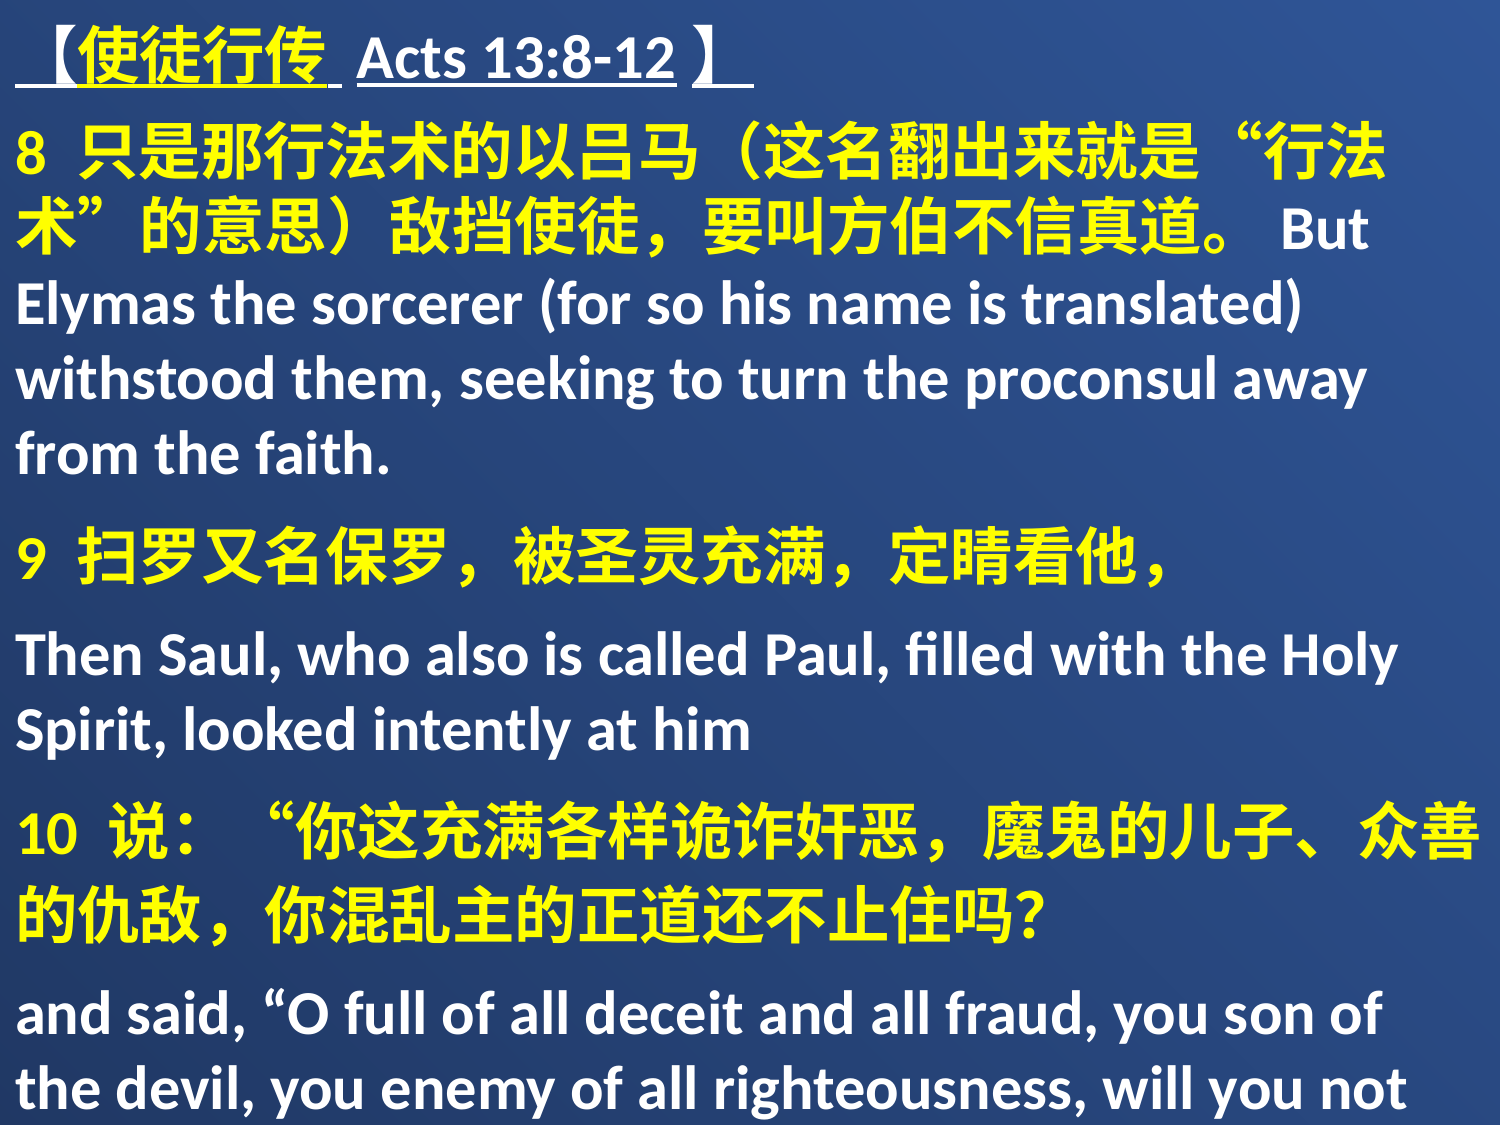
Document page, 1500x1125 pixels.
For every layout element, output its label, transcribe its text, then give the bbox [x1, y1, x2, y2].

subtitle 【使徒行传 Acts 13:8-12】 8 只是那行法术的以吕马（这名翻出来就是“行法术”的意思）敌挡使徒，要叫方伯不信真道。But Elymas the sorcerer (for so his name is translated) withstood them, seeking to turn the proconsul away from the faith. 9 扫罗又名保罗，被圣灵充满，定睛看他， Then Saul, who also is called Paul, filled with the Holy Spirit, looked intently at him 10 说：“你这充满各样诡诈奸恶，魔鬼的儿子、众善的仇敌，你混乱主的正道还不止住吗？ and said, “O full of all deceit and all fraud, you son of the devil, you enemy of all righteousness, will you not cease perverting the straight ways of the Lord? [0, 0, 1500, 1125]
